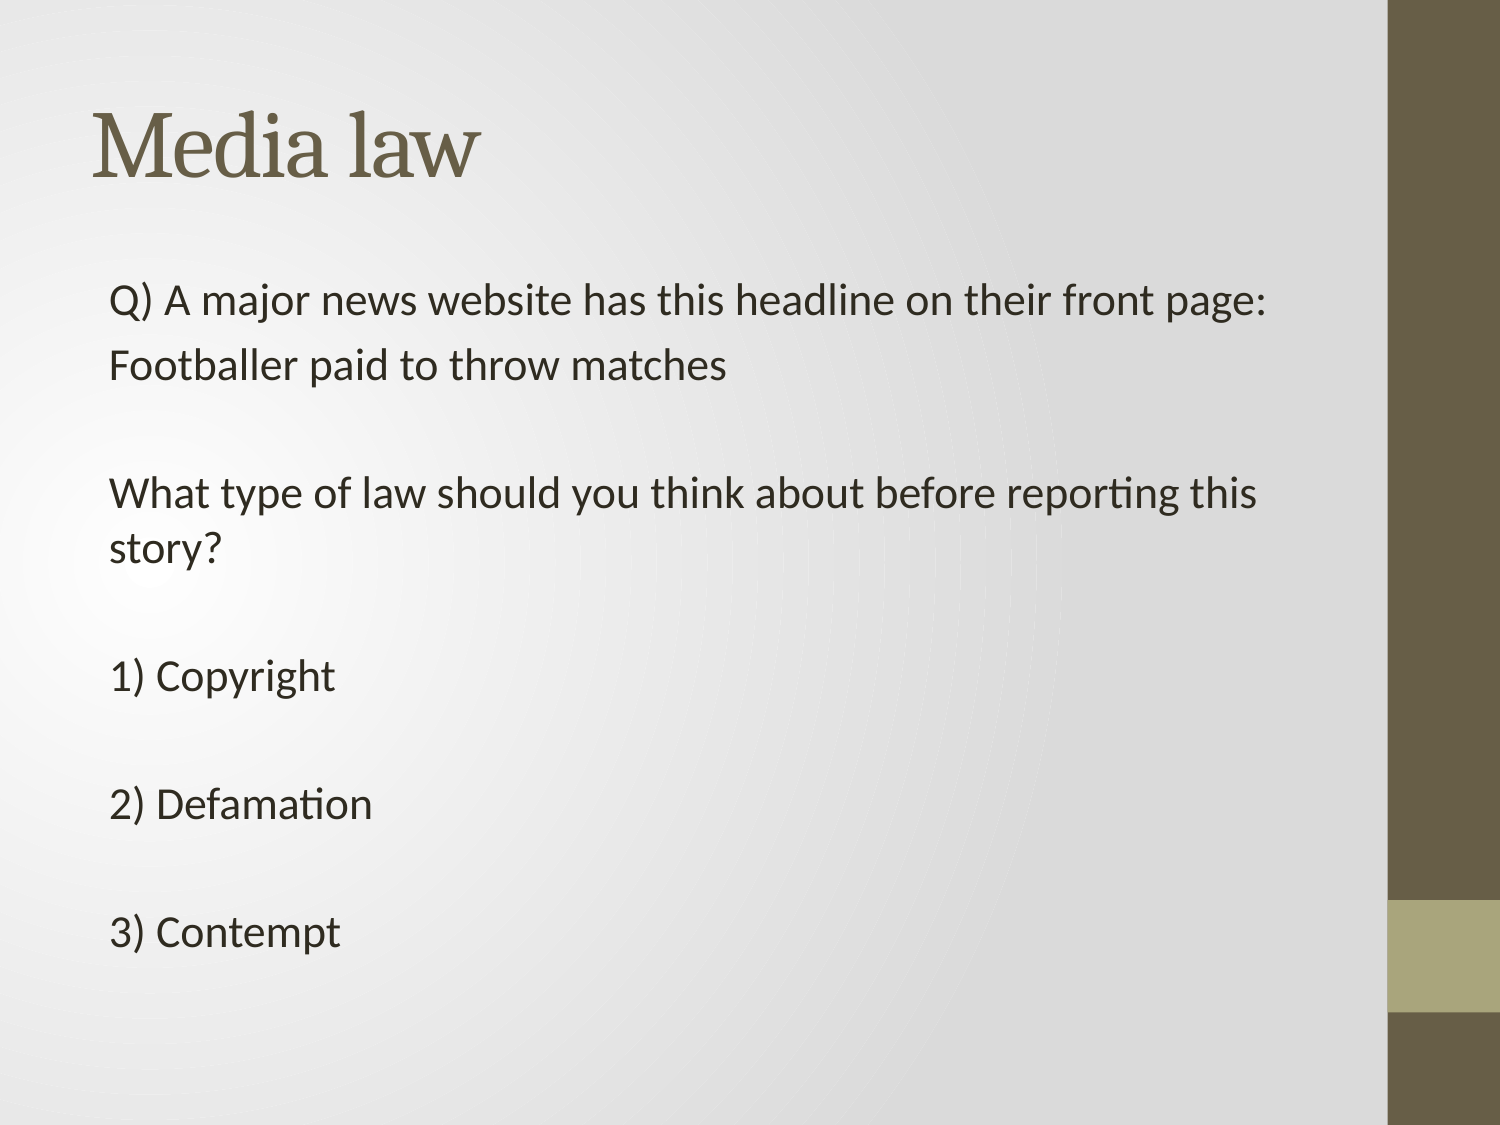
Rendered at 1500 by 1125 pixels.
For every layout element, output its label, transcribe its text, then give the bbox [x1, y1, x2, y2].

list Q) A major news website has this headline on their front page: Footballer paid to throw matches What type of law should you think about before reporting this story? 1) Copyright 2) Defamation 3) Contempt [75, 262, 1325, 1050]
title Media law [75, 45, 1325, 233]
